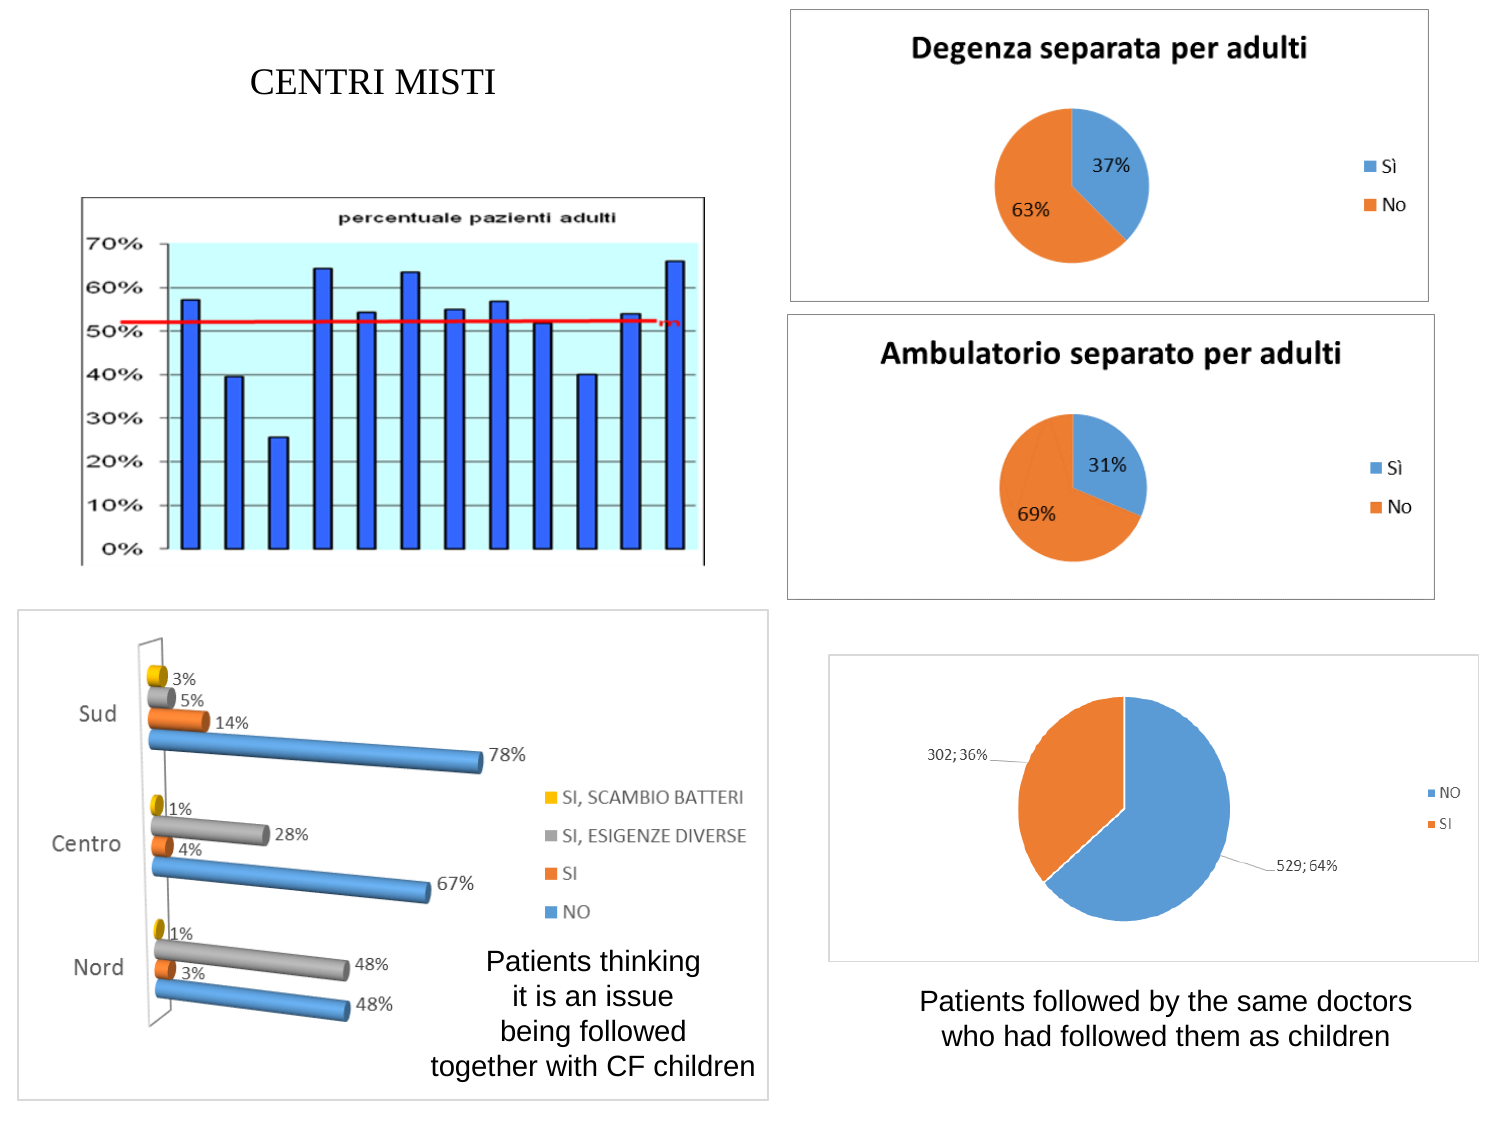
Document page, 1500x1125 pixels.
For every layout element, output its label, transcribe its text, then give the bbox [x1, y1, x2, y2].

picture [79, 197, 705, 567]
text_box CENTRI MISTI [235, 49, 512, 110]
picture [787, 314, 1435, 600]
picture [790, 9, 1429, 302]
picture [17, 609, 769, 1101]
text_box Patients followed by the same doctors who had followed them as children [904, 975, 1429, 1061]
picture [828, 654, 1479, 962]
